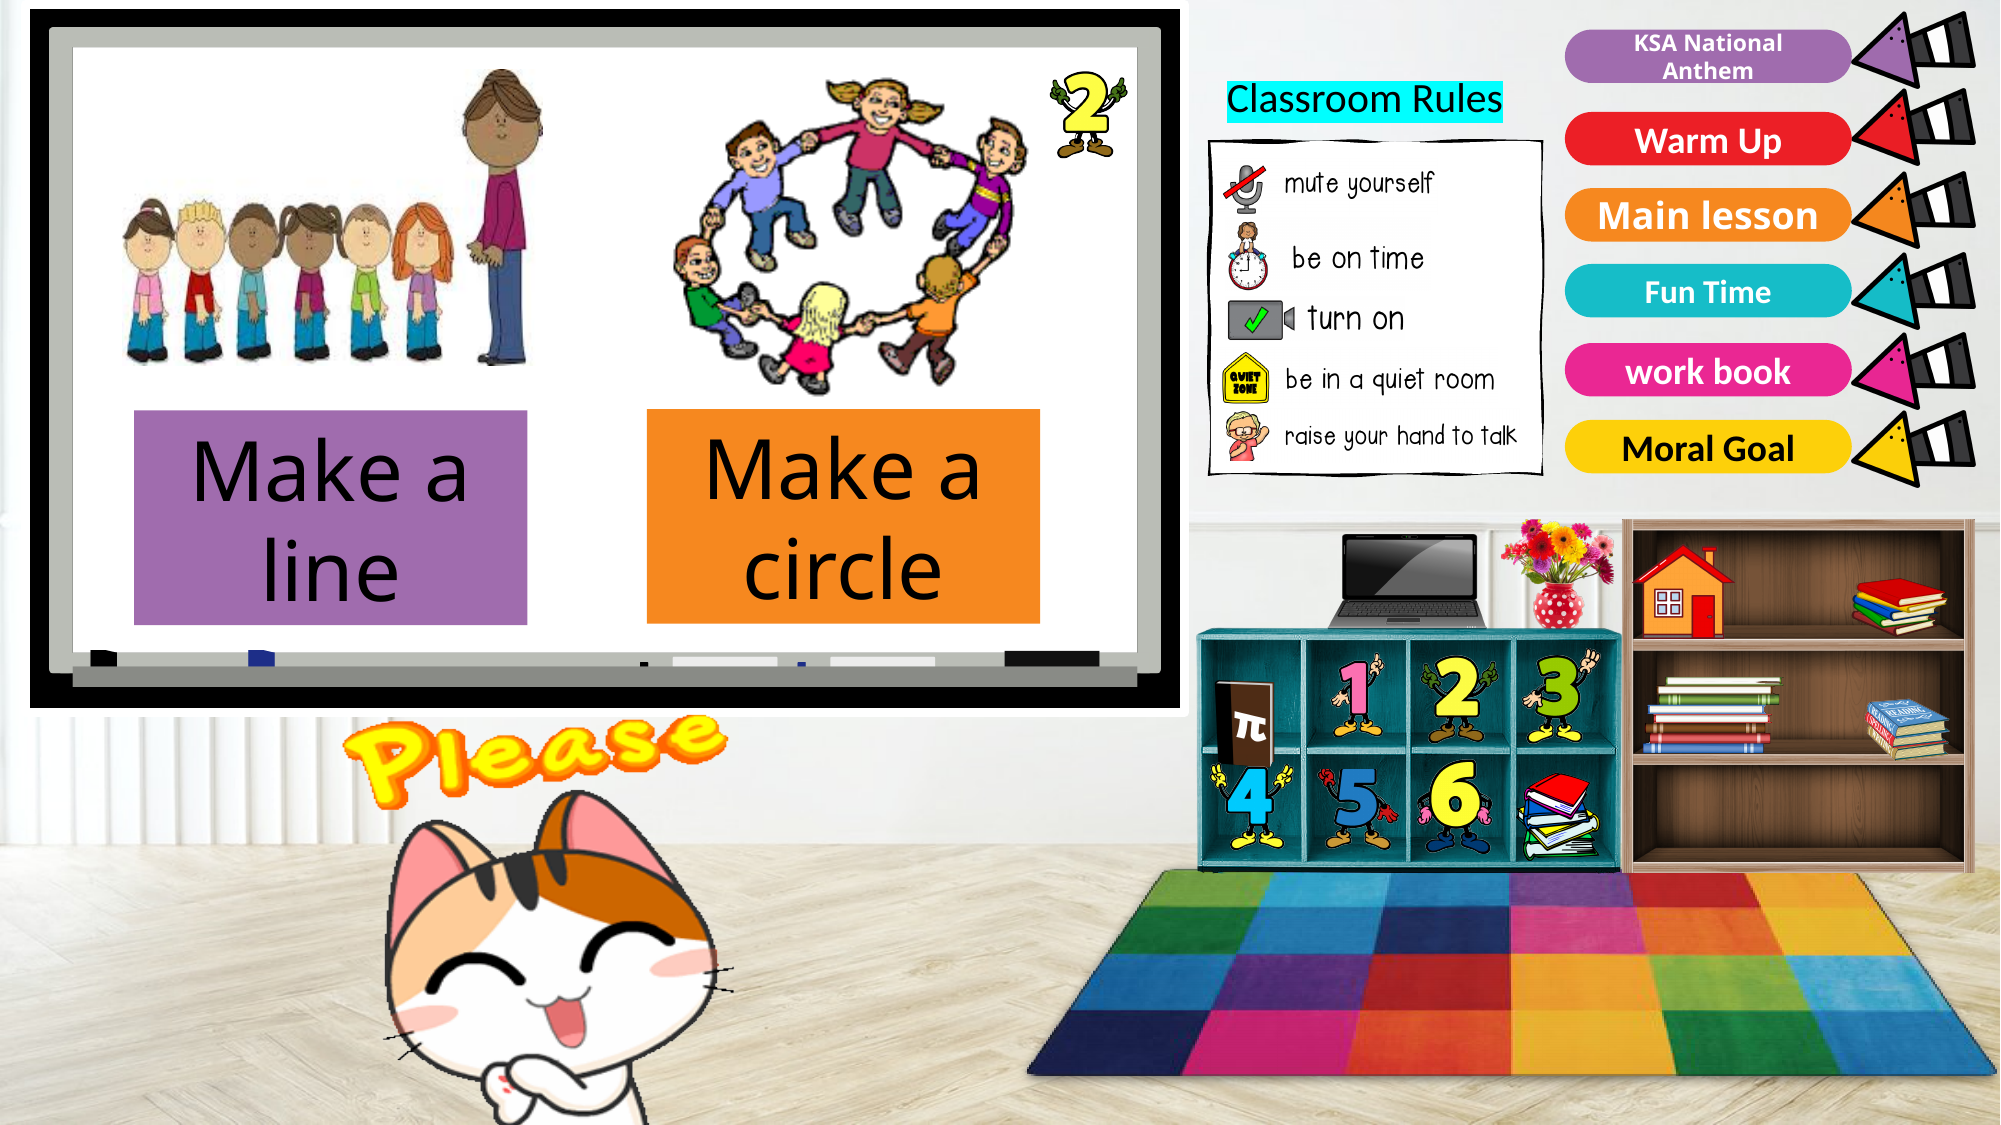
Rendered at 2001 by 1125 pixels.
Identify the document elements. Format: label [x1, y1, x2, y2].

picture [0, 0, 2000, 1125]
text_box [1210, 142, 1541, 474]
